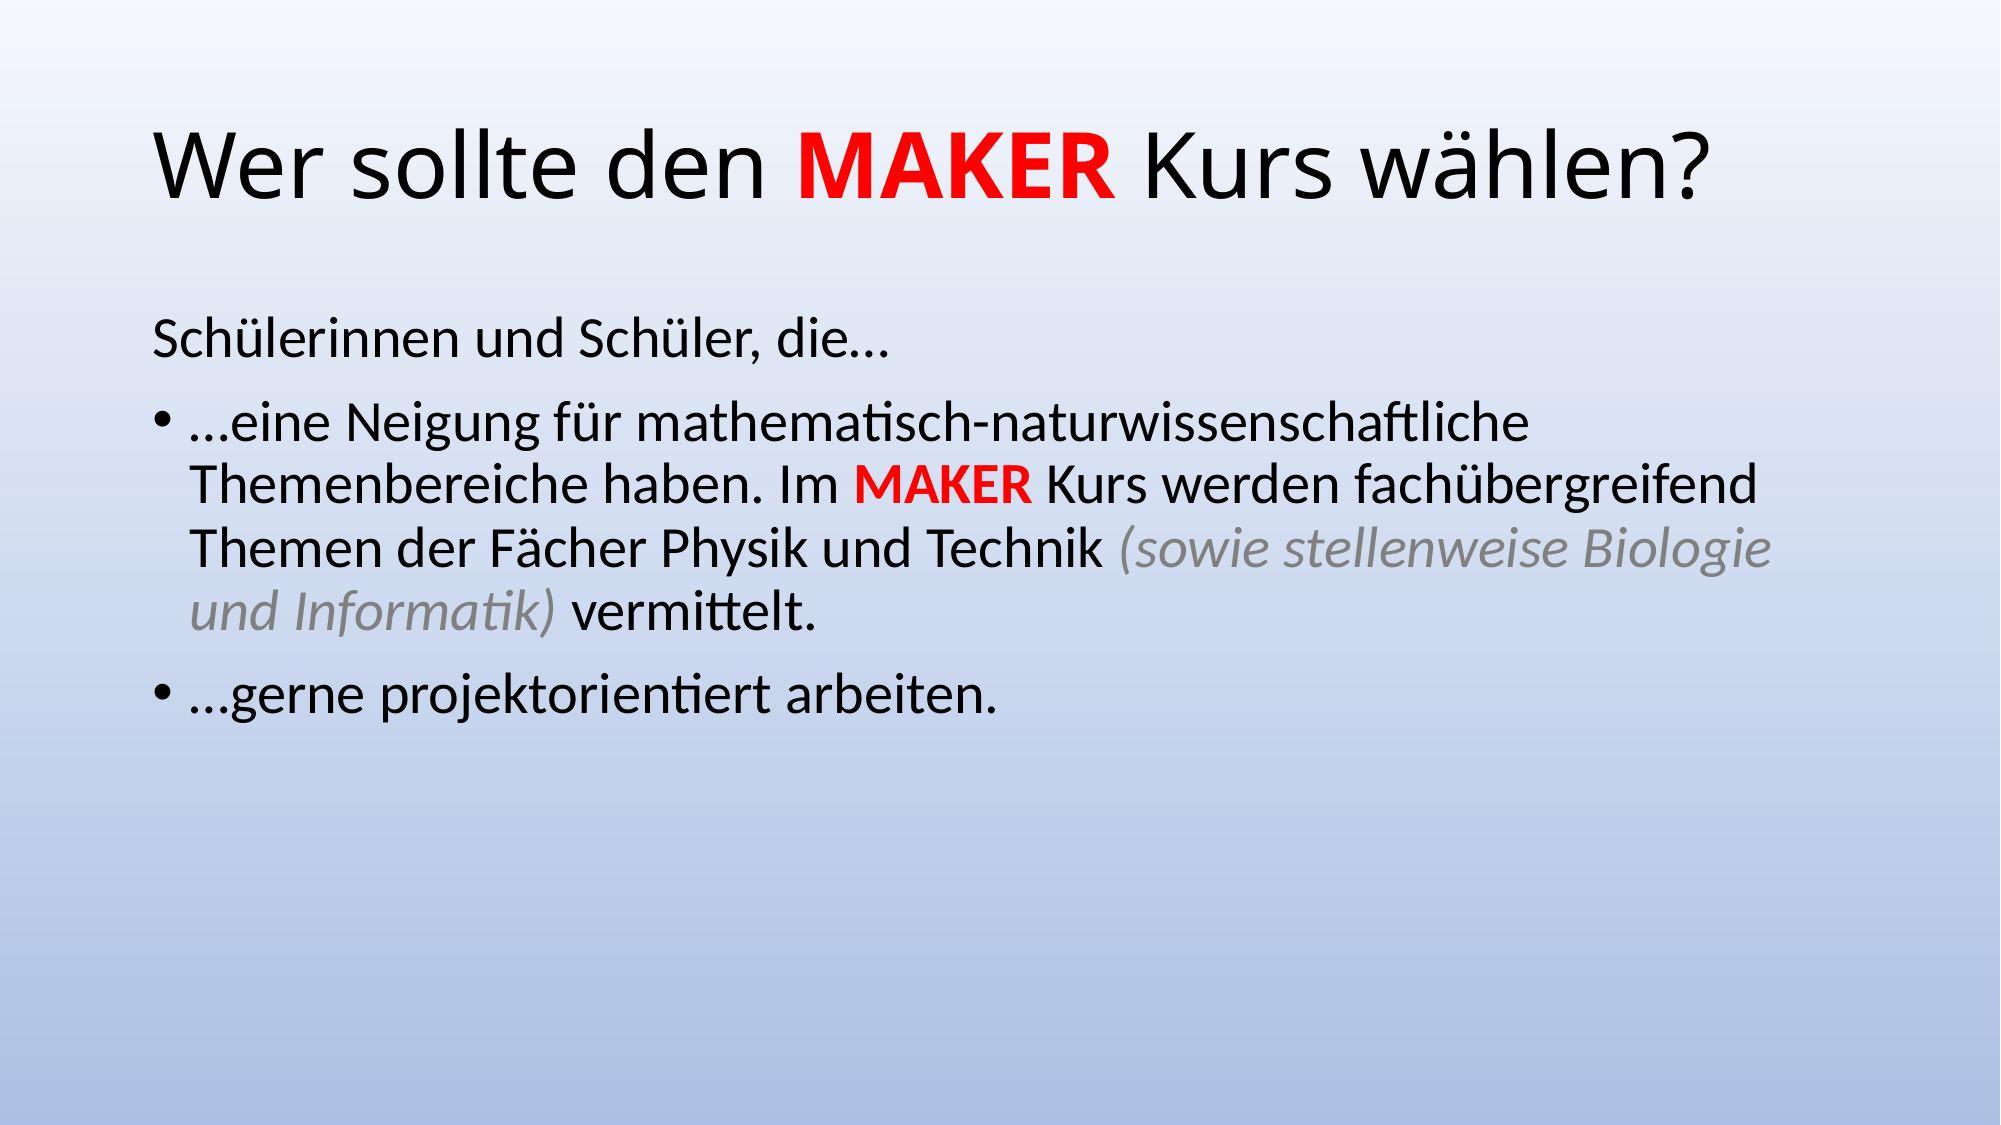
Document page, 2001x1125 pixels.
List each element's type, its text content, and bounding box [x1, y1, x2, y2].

list Schülerinnen und Schüler, die… …eine Neigung für mathematisch-naturwissenschaftliche Themenbereiche haben. Im MAKER Kurs werden fachübergreifend Themen der Fächer Physik und Technik (sowie stellenweise Biologie und Informatik) vermittelt. …gerne projektorientiert arbeiten. [137, 299, 1863, 1014]
title Wer sollte den MAKER Kurs wählen? [137, 59, 1863, 278]
